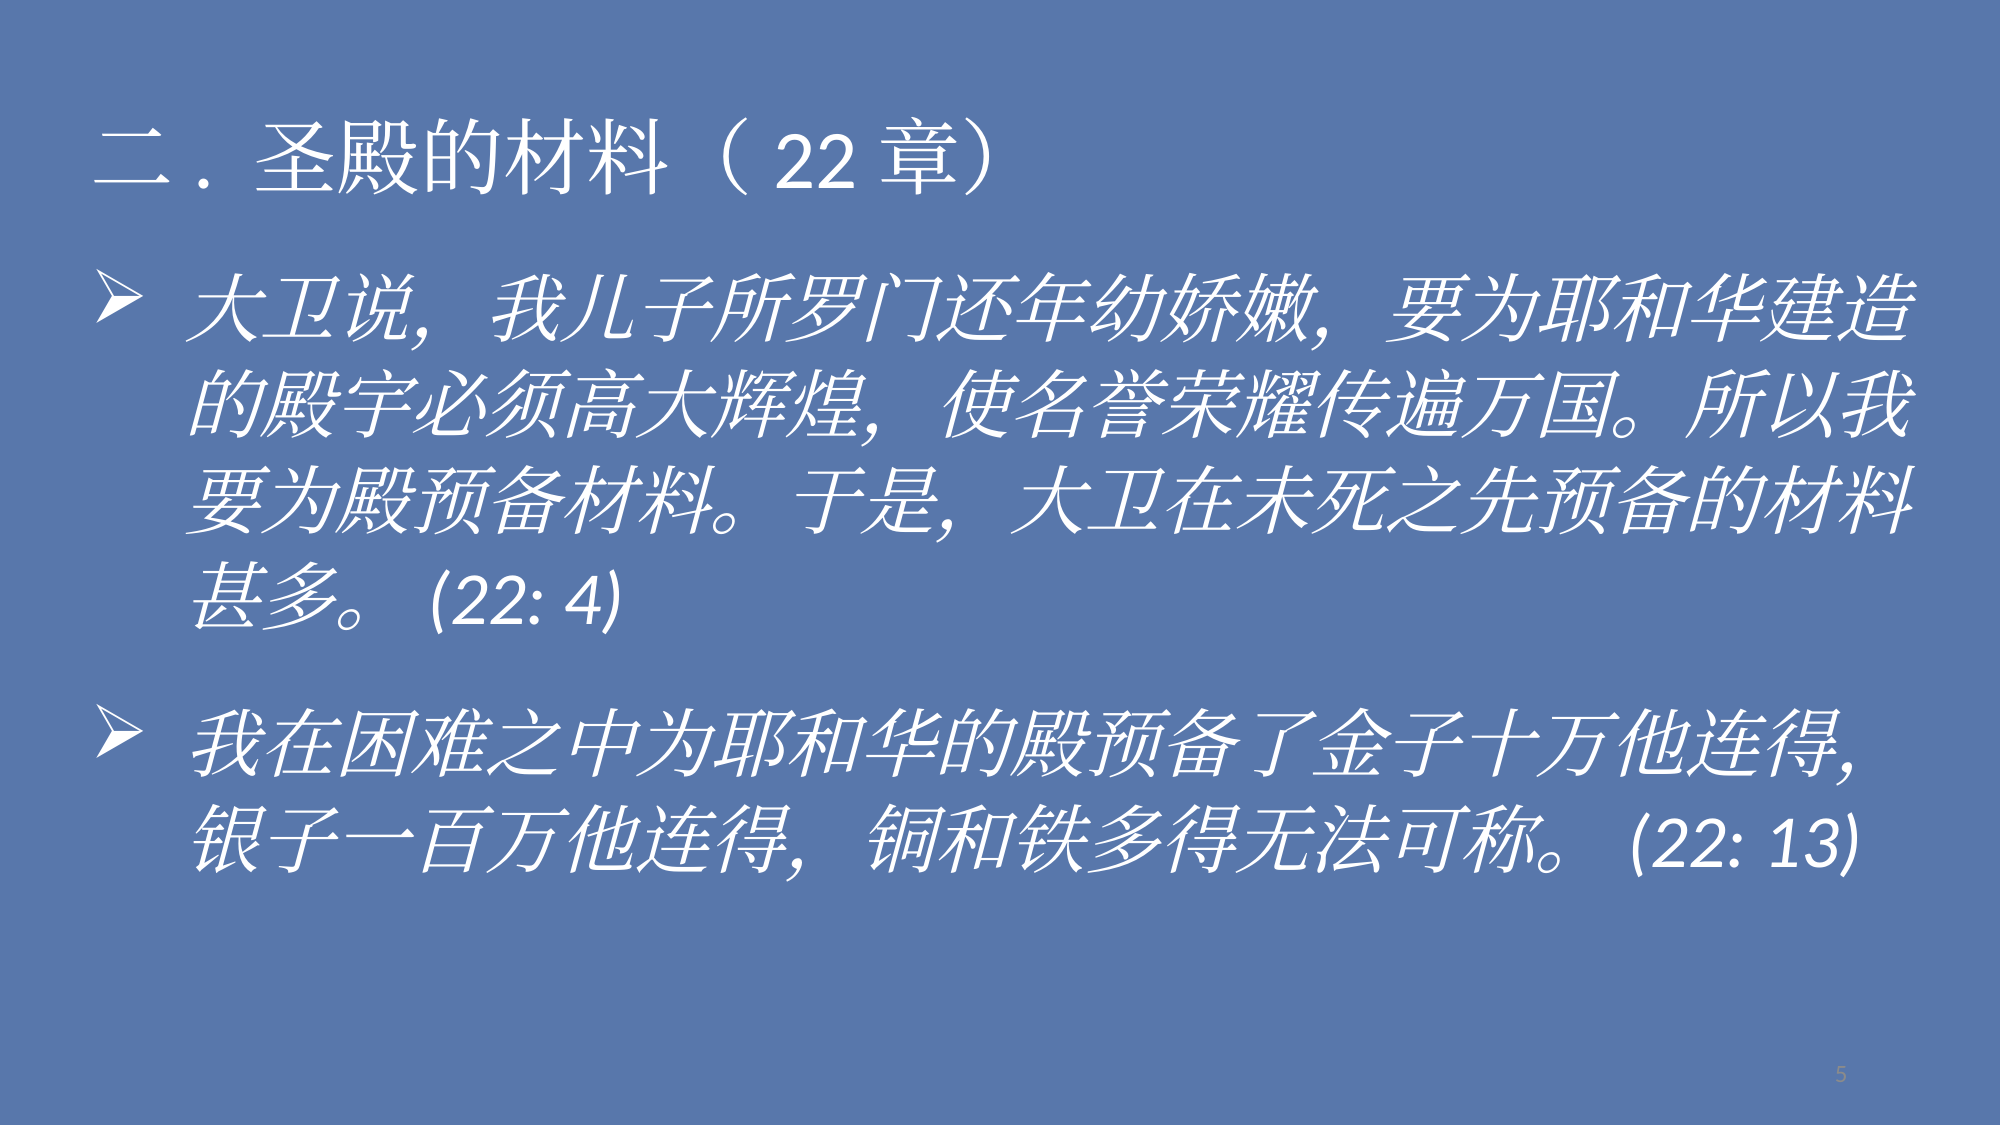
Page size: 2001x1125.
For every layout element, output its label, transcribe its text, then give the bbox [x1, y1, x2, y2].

text_box 二. 圣殿的材料（22章） 大卫说，我儿子所罗门还年幼娇嫩，要为耶和华建造的殿宇必须高大辉煌，使名誉荣耀传遍万国。所以我要为殿预备材料。于是，大卫在未死之先预备的材料甚多。(22: 4) 我在困难之中为耶和华的殿预备了金子十万他连得，银子一百万他连得，铜和铁多得无法可称。(22: 13) [76, 90, 1929, 890]
slide_number 5 [1412, 1042, 1863, 1103]
